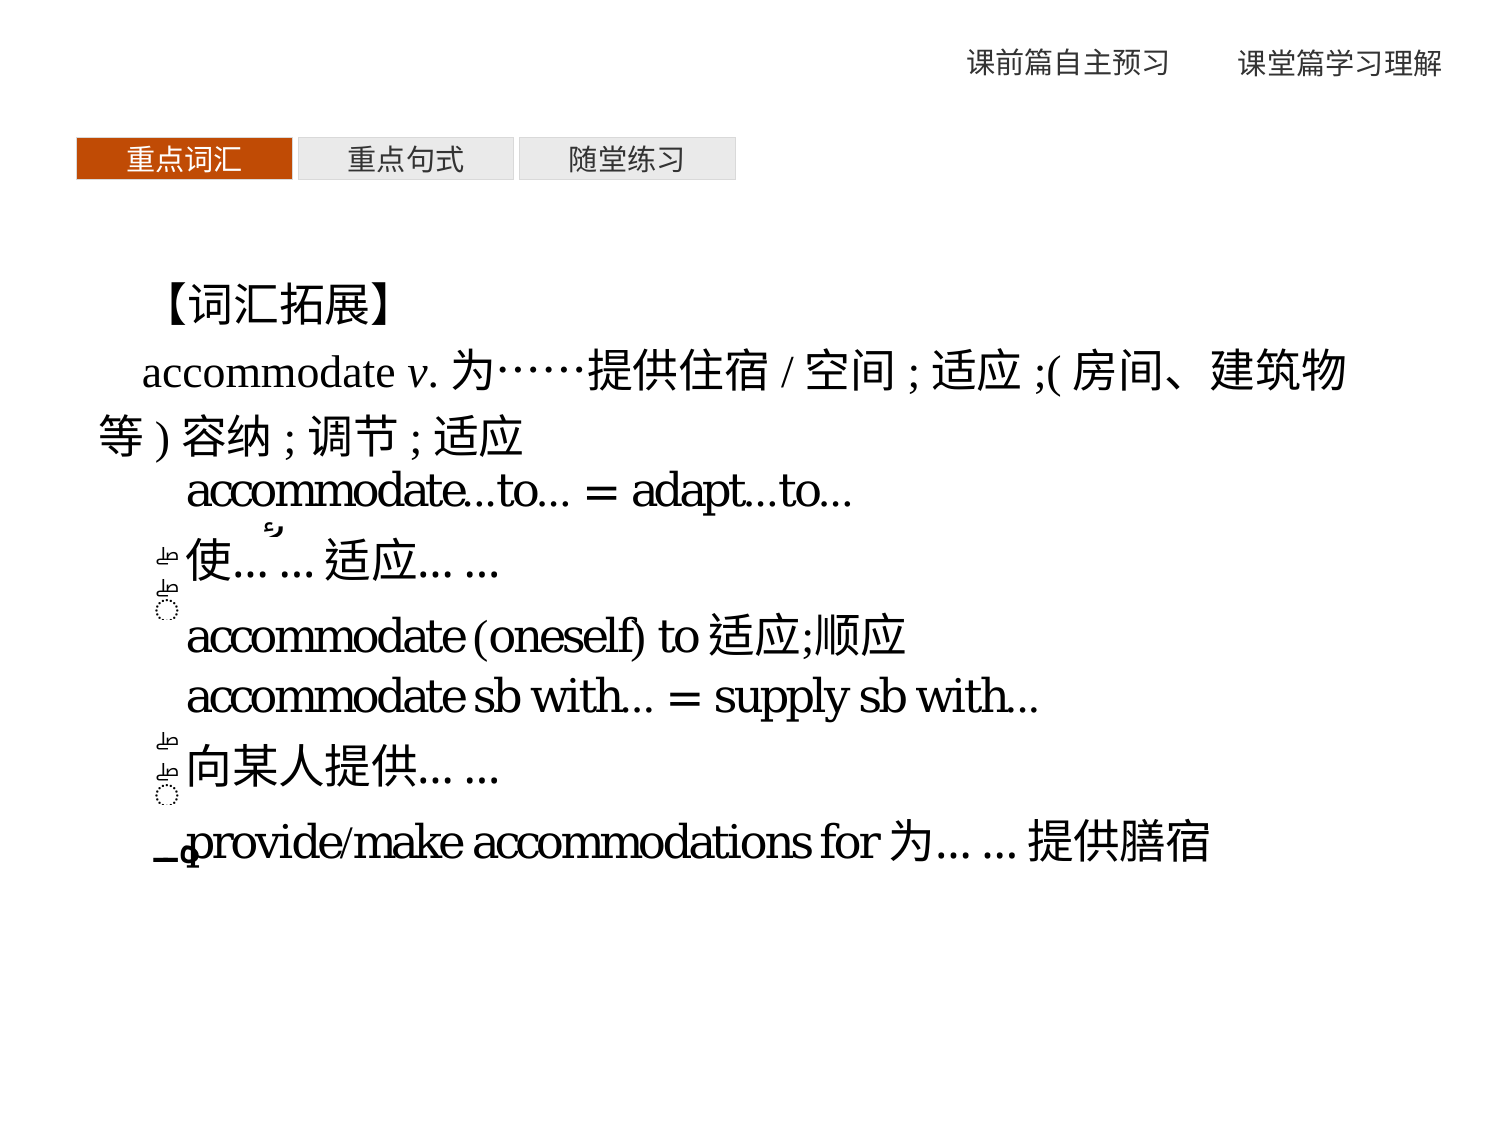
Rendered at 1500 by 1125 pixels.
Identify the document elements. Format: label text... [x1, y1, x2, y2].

text_box 重点句式 [297, 136, 515, 181]
text_box 随堂练习 [519, 136, 736, 181]
text_box 重点词汇 [76, 136, 293, 181]
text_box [17, 467, 1351, 873]
text_box 【词汇拓展】 accommodate v.为……提供住宿/空间;适应;(房间、建筑物等)容纳;调节;适应 [83, 257, 1417, 470]
